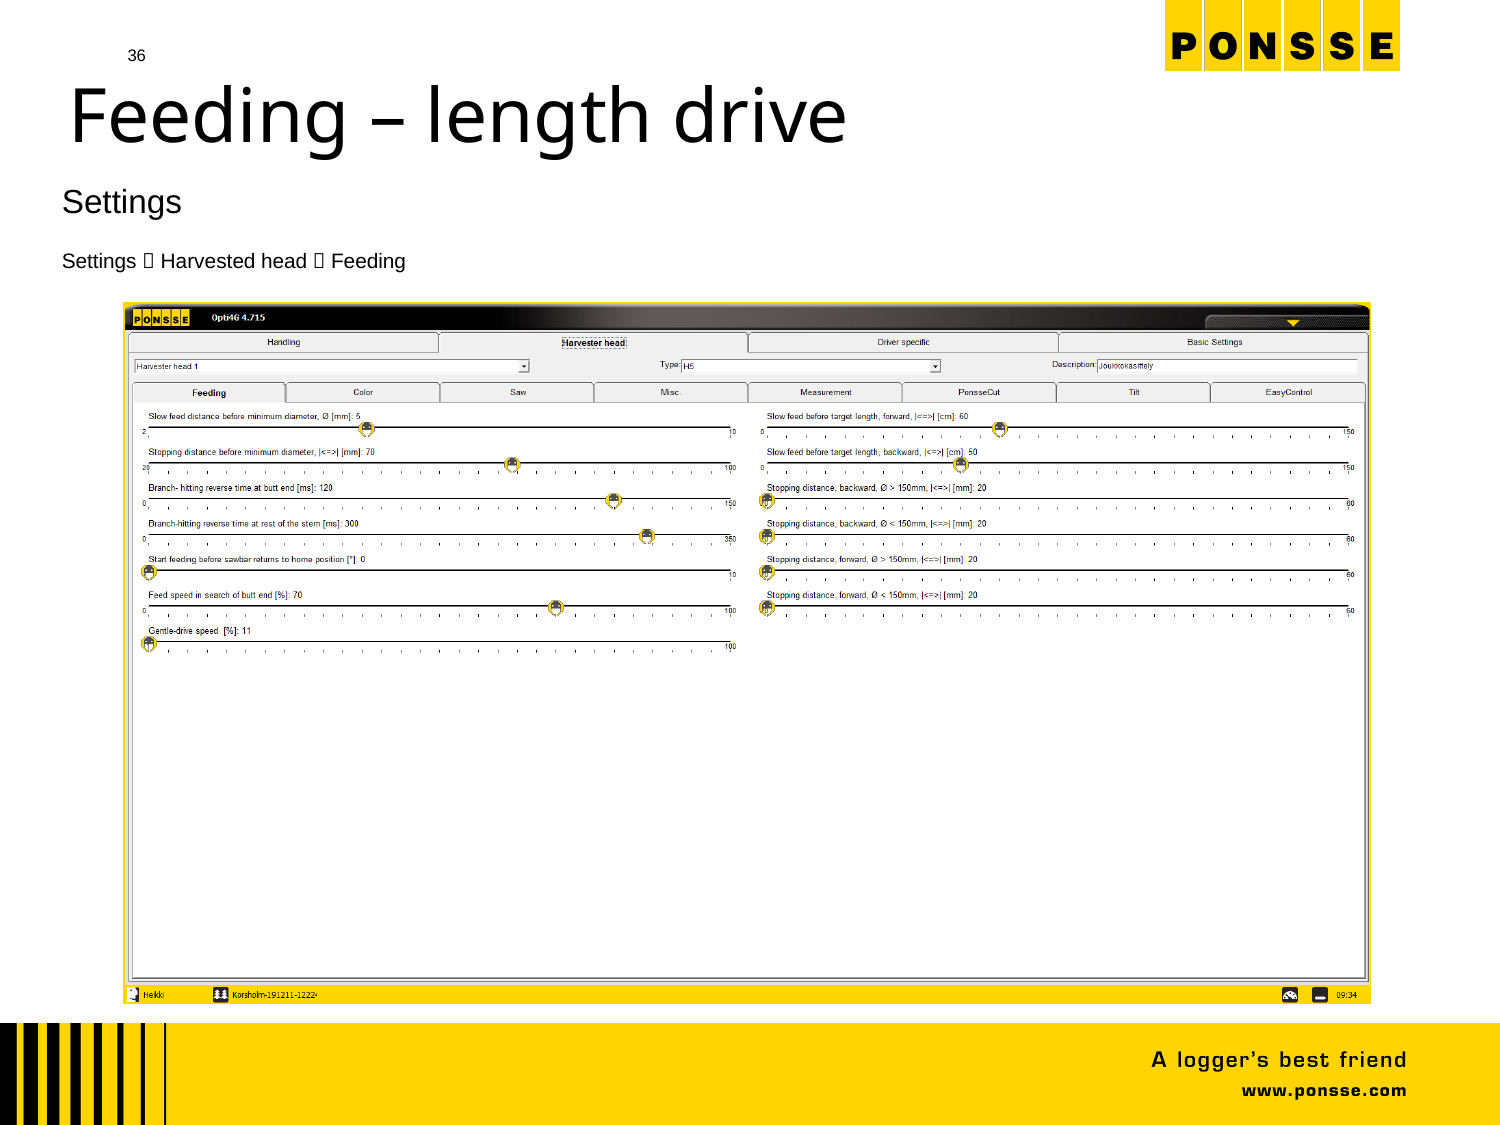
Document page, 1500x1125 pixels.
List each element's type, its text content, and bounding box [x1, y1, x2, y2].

list Settings Settings  Harvested head  Feeding [46, 172, 739, 1030]
slide_number 36 [112, 37, 176, 113]
picture [1165, 0, 1400, 71]
picture [123, 302, 1371, 1005]
picture [0, 1023, 1500, 1125]
title Feeding – length drive [52, 18, 1329, 207]
